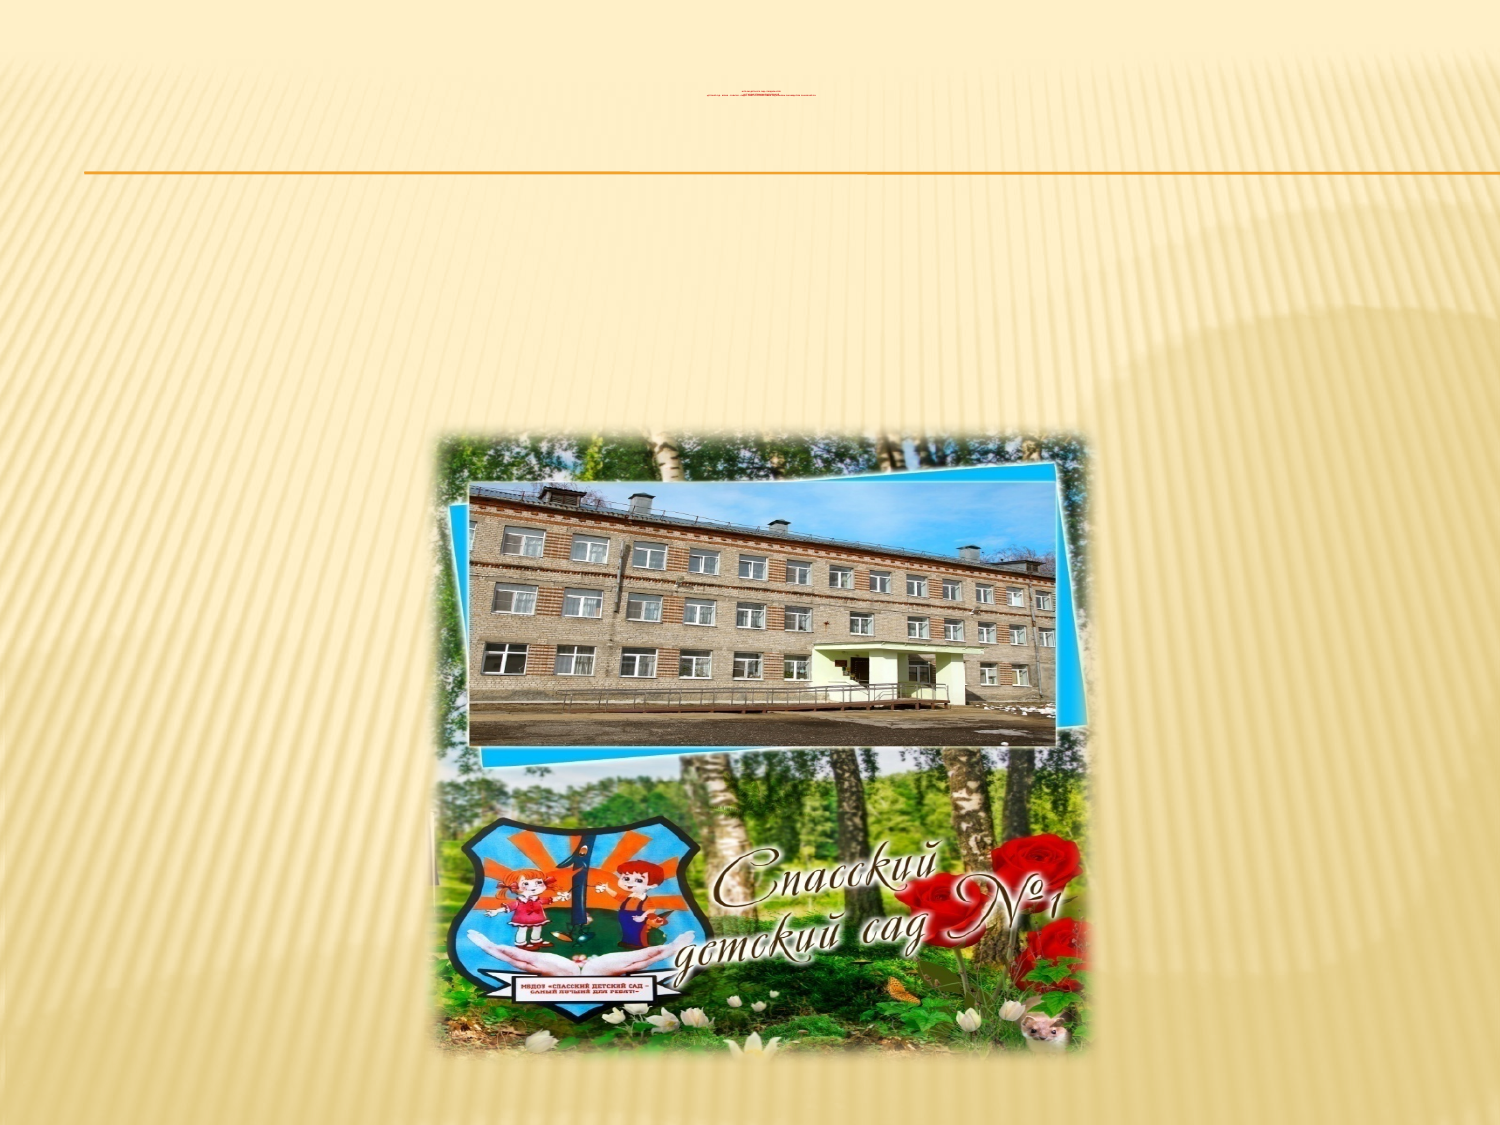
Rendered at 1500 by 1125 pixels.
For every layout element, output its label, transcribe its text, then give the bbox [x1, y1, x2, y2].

picture [421, 421, 1102, 1067]
title История детского сада продолжается и её новые страницы под рубрикой «Детский сад - Время – События - Люди» пишутся коллективом под началом руководителя захаровой е.В. [49, 75, 1475, 106]
